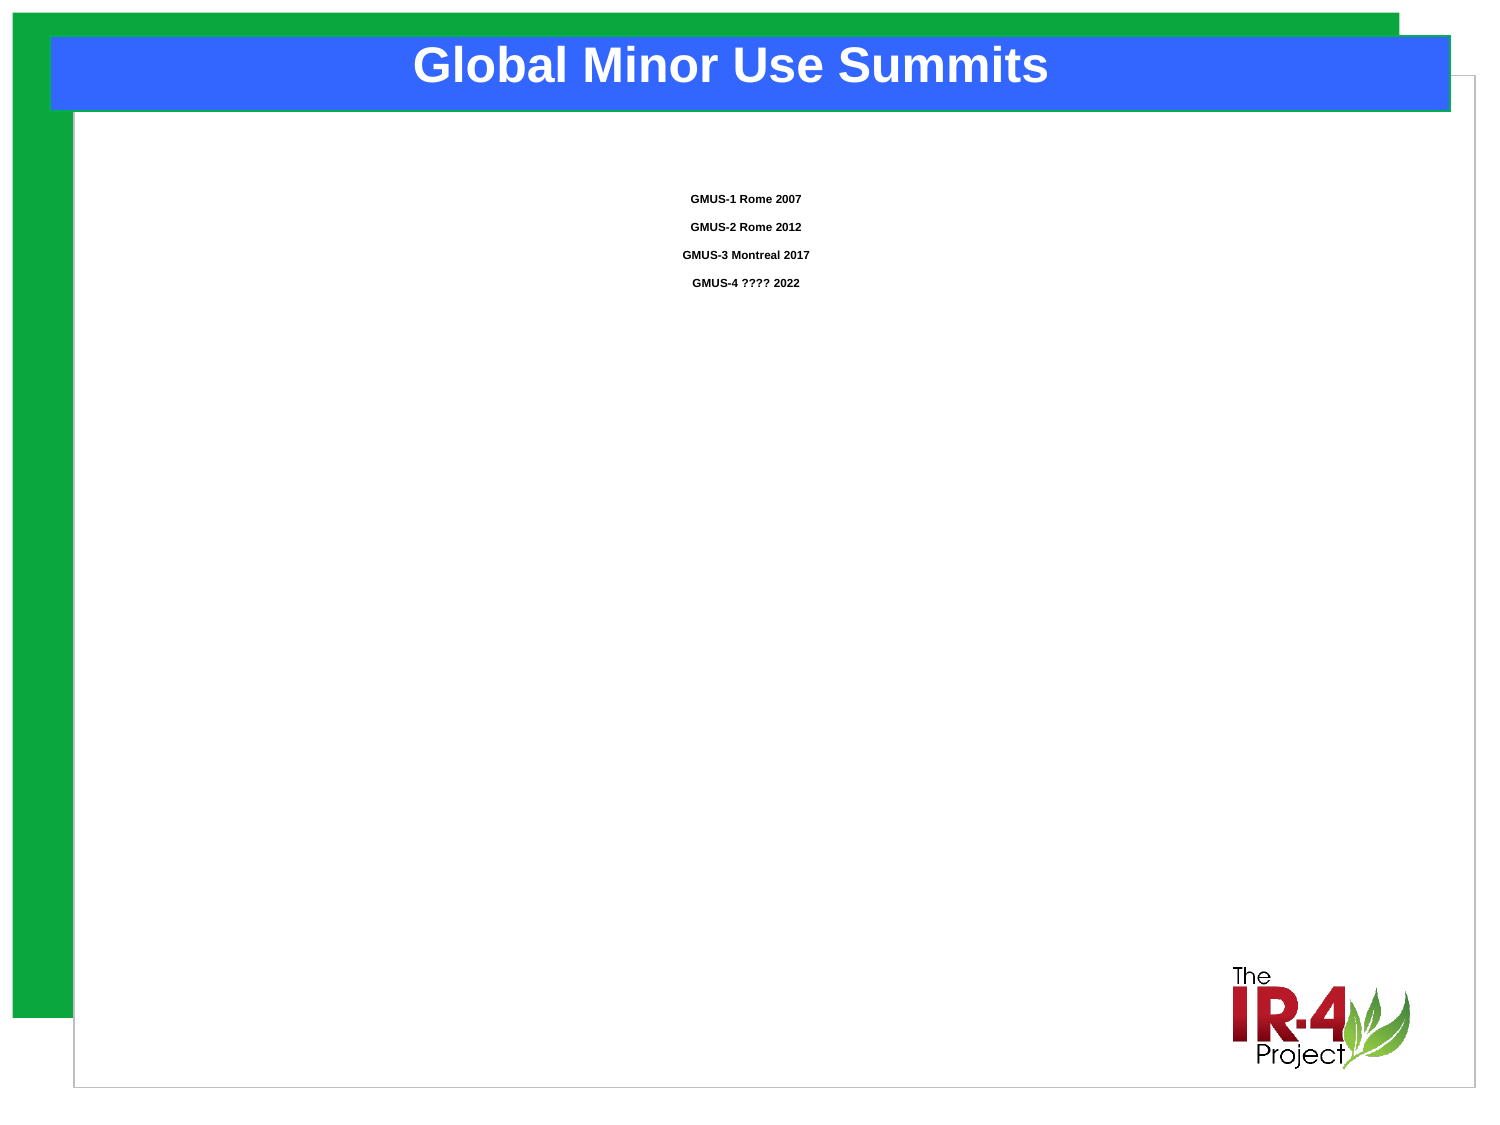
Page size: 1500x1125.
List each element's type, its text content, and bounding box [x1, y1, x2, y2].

text_box Global Minor Use Summits [37, 24, 1425, 100]
picture [1233, 967, 1410, 1070]
title GMUS-1 Rome 2007 GMUS-2 Rome 2012 GMUS-3 Montreal 2017 GMUS-4 ???? 2022 [99, 153, 1375, 329]
